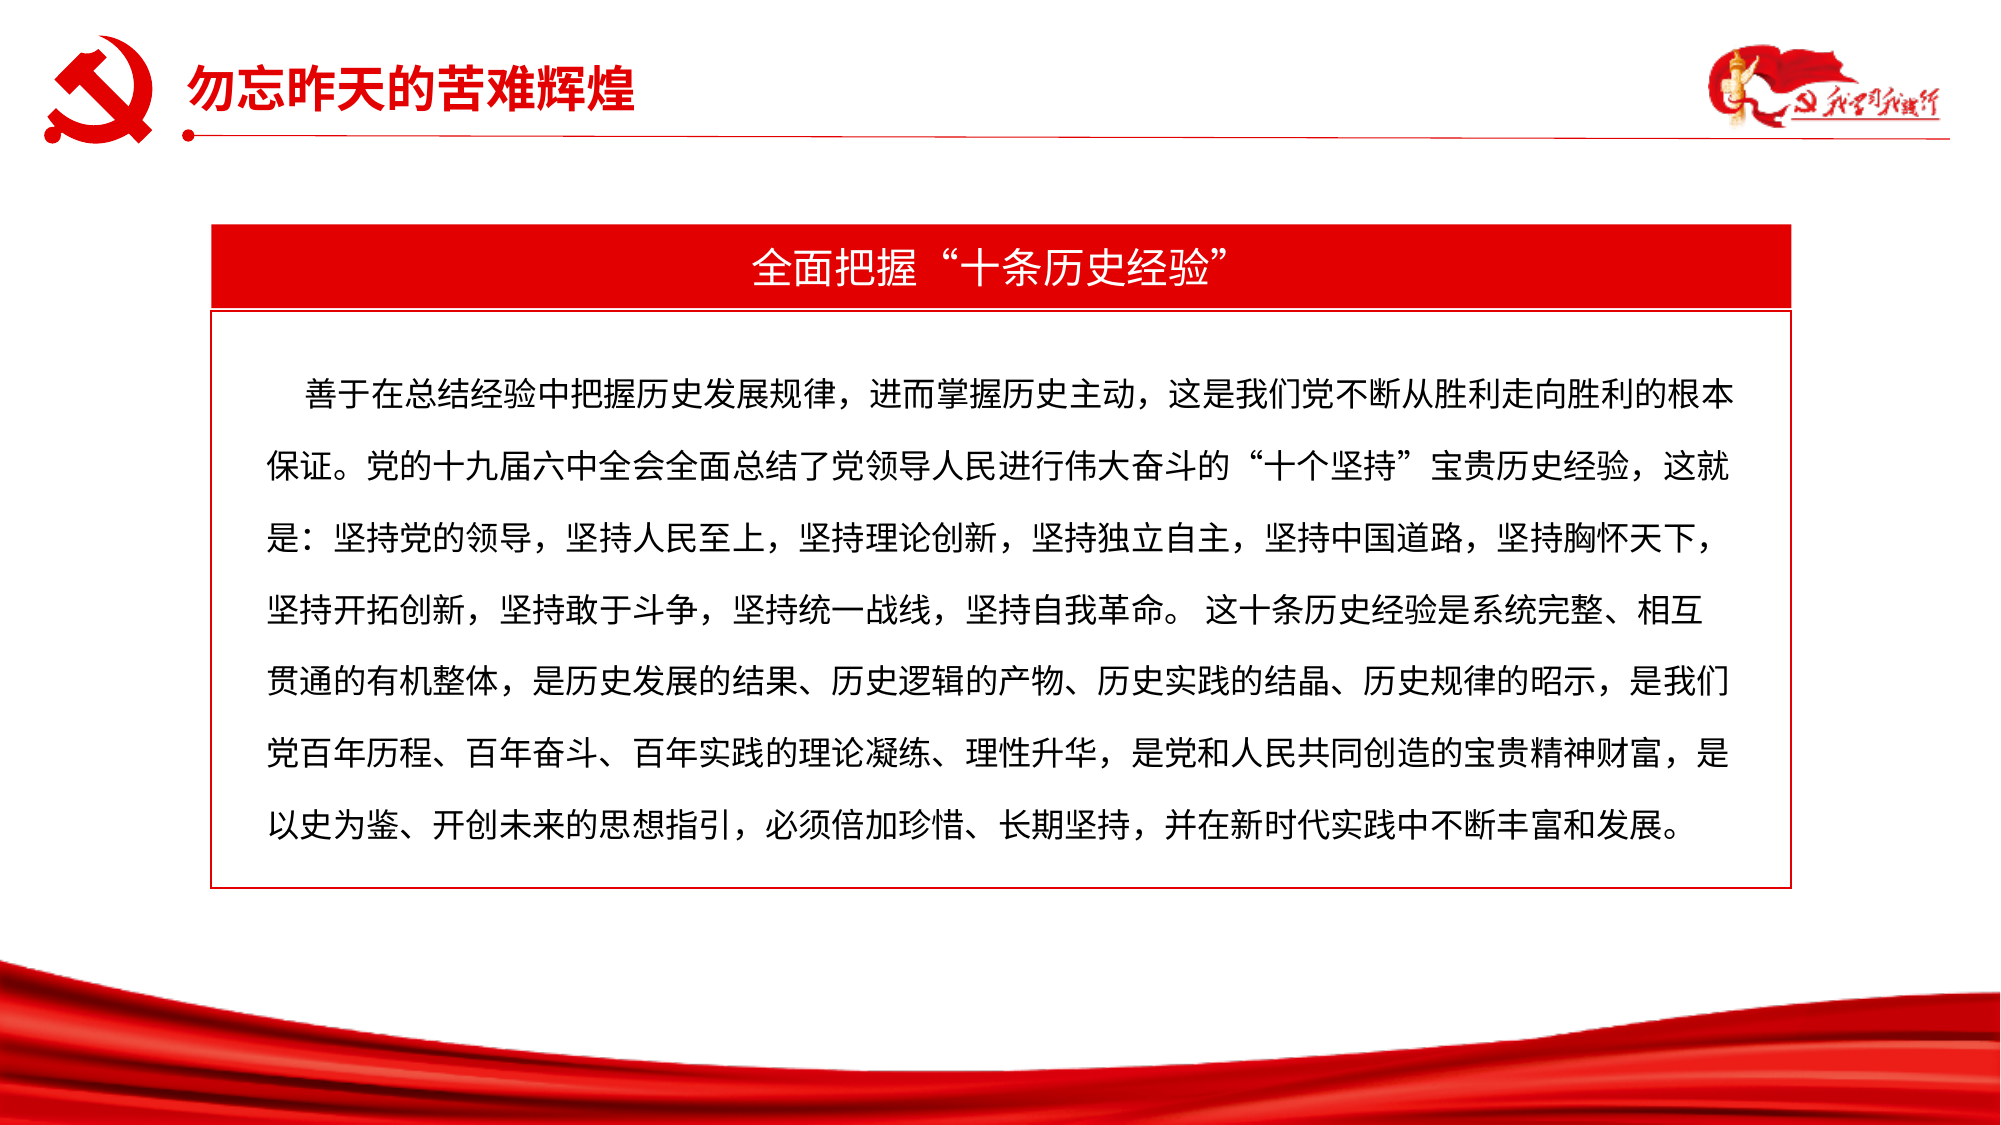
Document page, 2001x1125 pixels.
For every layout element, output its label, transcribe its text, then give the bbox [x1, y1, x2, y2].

text_box 勿忘昨天的苦难辉煌 [171, 49, 652, 125]
text_box 善于在总结经验中把握历史发展规律，进而掌握历史主动，这是我们党不断从胜利走向胜利的根本保证。党的十九届六中全会全面总结了党领导人民进行伟大奋斗的“十个坚持”宝贵历史经验，这就是：坚持党的领导，坚持人民至上，坚持理论创新，坚持独立自主，坚持中国道路，坚持胸怀天下，坚持开拓创新，坚持敢于斗争，坚持统一战线，坚持自我革命。 这十条历史经验是系统完整、相互贯通的有机整体，是历史发展的结果、历史逻辑的产物、历史实践的结晶、历史规律的昭示，是我们党百年历程、百年奋斗、百年实践的理论凝练、理性升华，是党和人民共同创造的宝贵精神财富，是以史为鉴、开创未来的思想指引，必须倍加珍惜、长期坚持，并在新时代实践中不断丰富和发展。 [251, 334, 1752, 852]
picture [0, 957, 2001, 1125]
text_box 全面把握“十条历史经验” [211, 224, 1792, 309]
text_box [210, 310, 1792, 889]
picture [1708, 26, 1941, 139]
